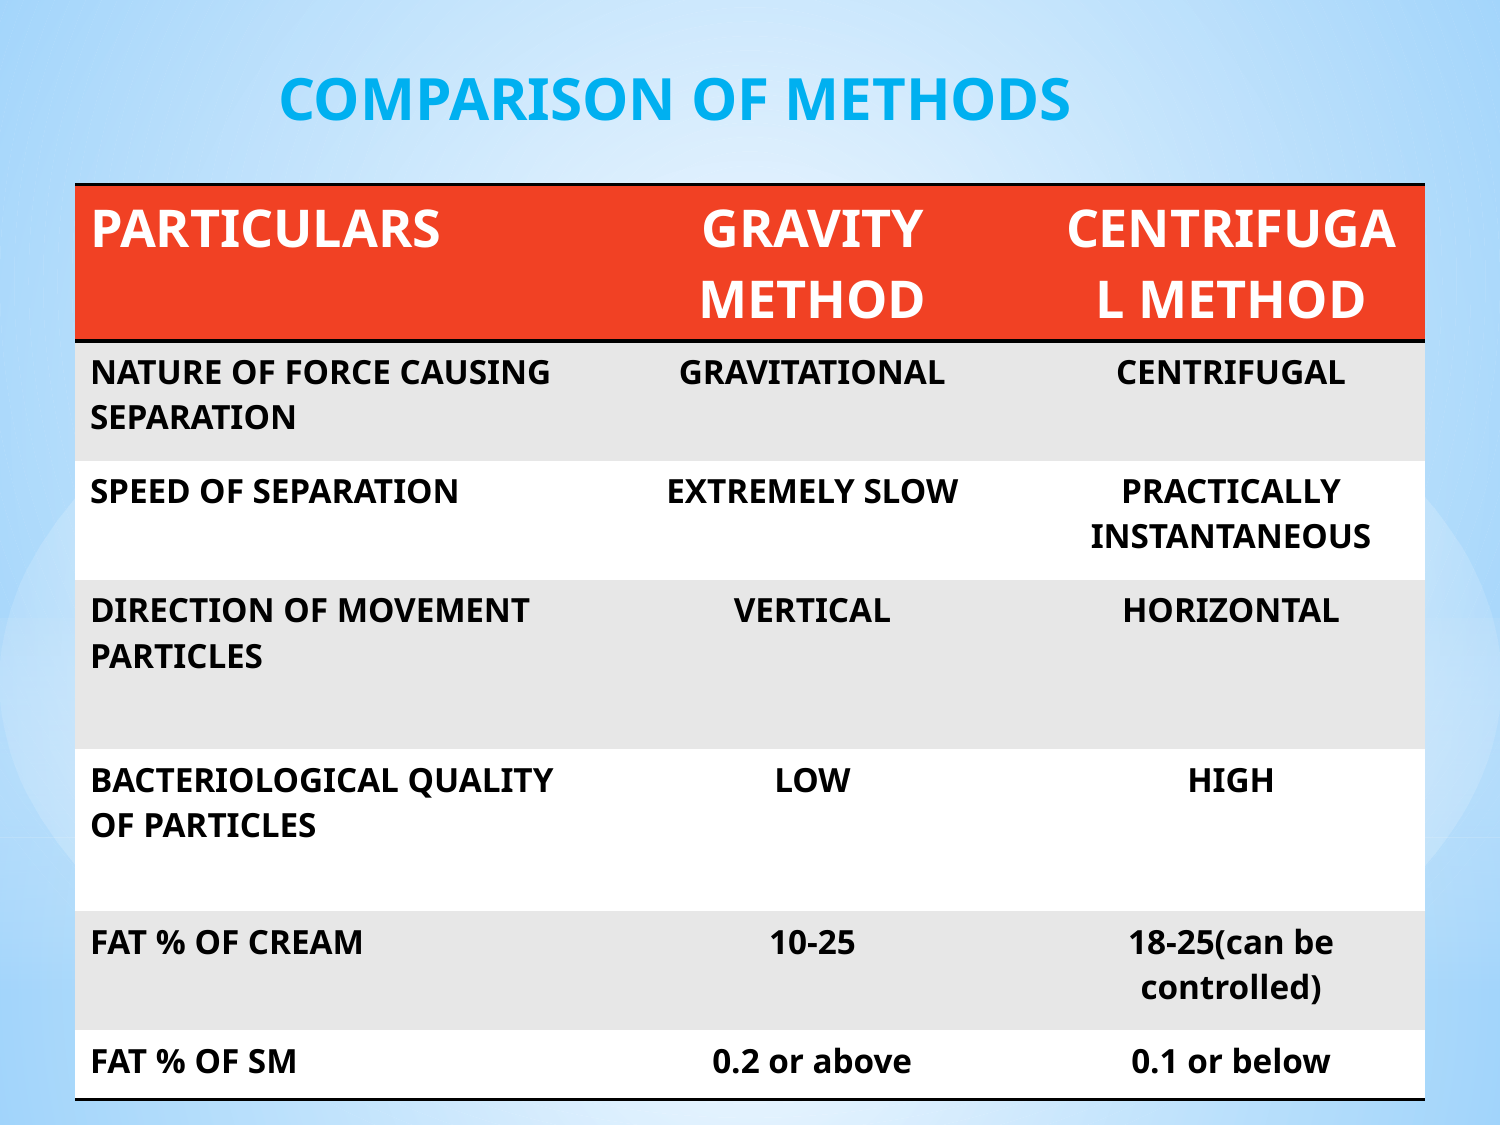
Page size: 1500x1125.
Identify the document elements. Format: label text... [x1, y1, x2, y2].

table_header CENTRIFUGAL METHOD [1037, 186, 1425, 339]
table_cell 18-25(can be controlled) [1037, 911, 1425, 1030]
table_cell DIRECTION OF MOVEMENT PARTICLES [75, 580, 587, 749]
table_cell HORIZONTAL [1037, 580, 1425, 749]
table_cell FAT % OF CREAM [75, 911, 587, 1030]
table_cell SPEED OF SEPARATION [75, 461, 587, 580]
table_cell LOW [587, 749, 1037, 911]
table_cell 0.1 or below [1037, 1030, 1425, 1098]
table_cell GRAVITATIONAL [587, 343, 1037, 461]
table_cell BACTERIOLOGICAL QUALITY OF PARTICLES [75, 749, 587, 911]
table_cell PRACTICALLY INSTANTANEOUS [1037, 461, 1425, 580]
table_header GRAVITY METHOD [587, 186, 1037, 339]
title COMPARISON OF METHODS [150, 54, 1200, 168]
table_header PARTICULARS [75, 186, 587, 339]
table_cell HIGH [1037, 749, 1425, 911]
table_cell VERTICAL [587, 580, 1037, 749]
table_cell NATURE OF FORCE CAUSING SEPARATION [75, 343, 587, 461]
table_cell CENTRIFUGAL [1037, 343, 1425, 461]
table_cell 10-25 [587, 911, 1037, 1030]
table_cell EXTREMELY SLOW [587, 461, 1037, 580]
table_cell 0.2 or above [587, 1030, 1037, 1098]
table_cell FAT % OF SM [75, 1030, 587, 1098]
